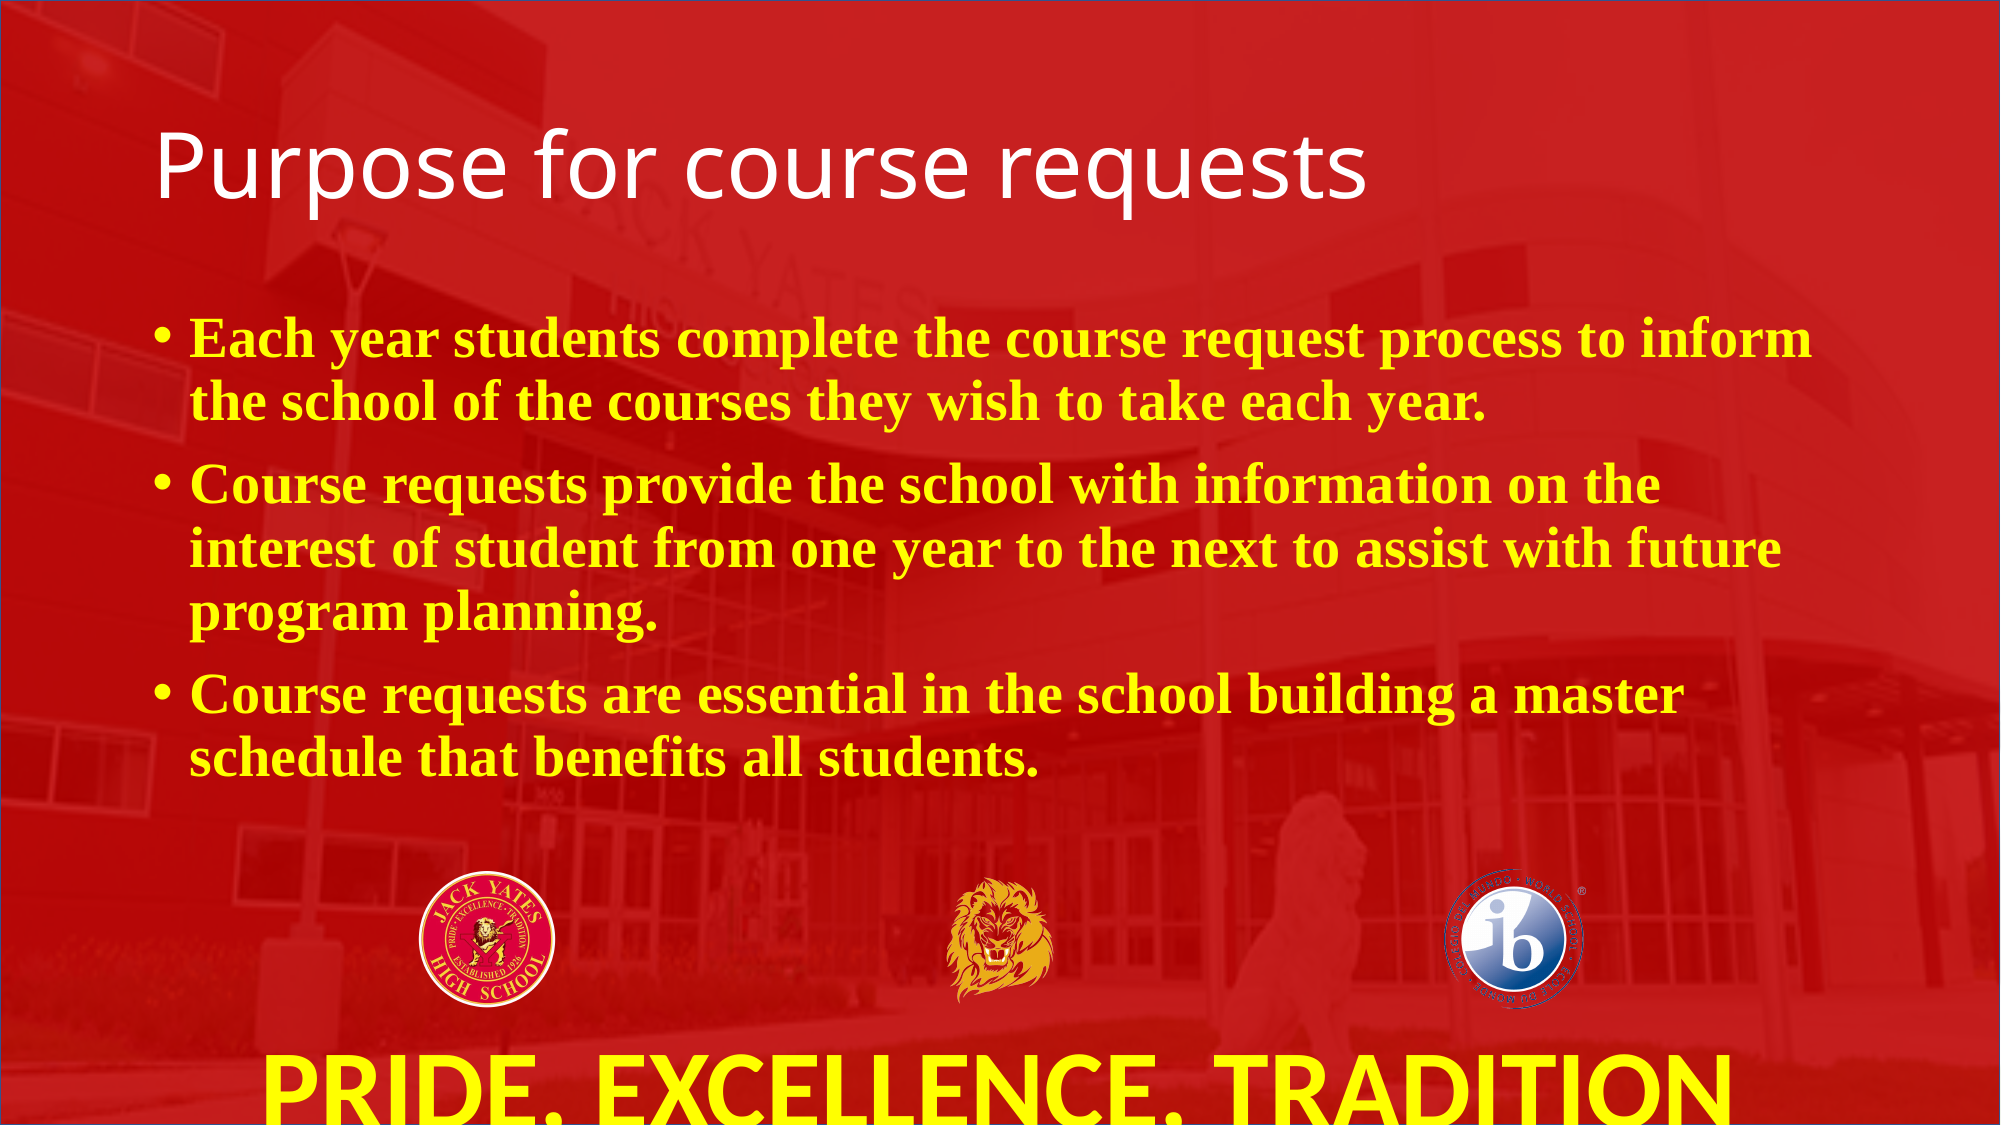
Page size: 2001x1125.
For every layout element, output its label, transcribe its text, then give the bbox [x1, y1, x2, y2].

text_box [0, 0, 2000, 1125]
list Each year students complete the course request process to inform the school of the courses they wish to take each year. Course requests provide the school with information on the interest of student from one year to the next to assist with future program planning. Course requests are essential in the school building a master schedule that benefits all students. [137, 299, 1863, 1014]
title Purpose for course requests [137, 59, 1863, 278]
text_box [414, 869, 1586, 1125]
